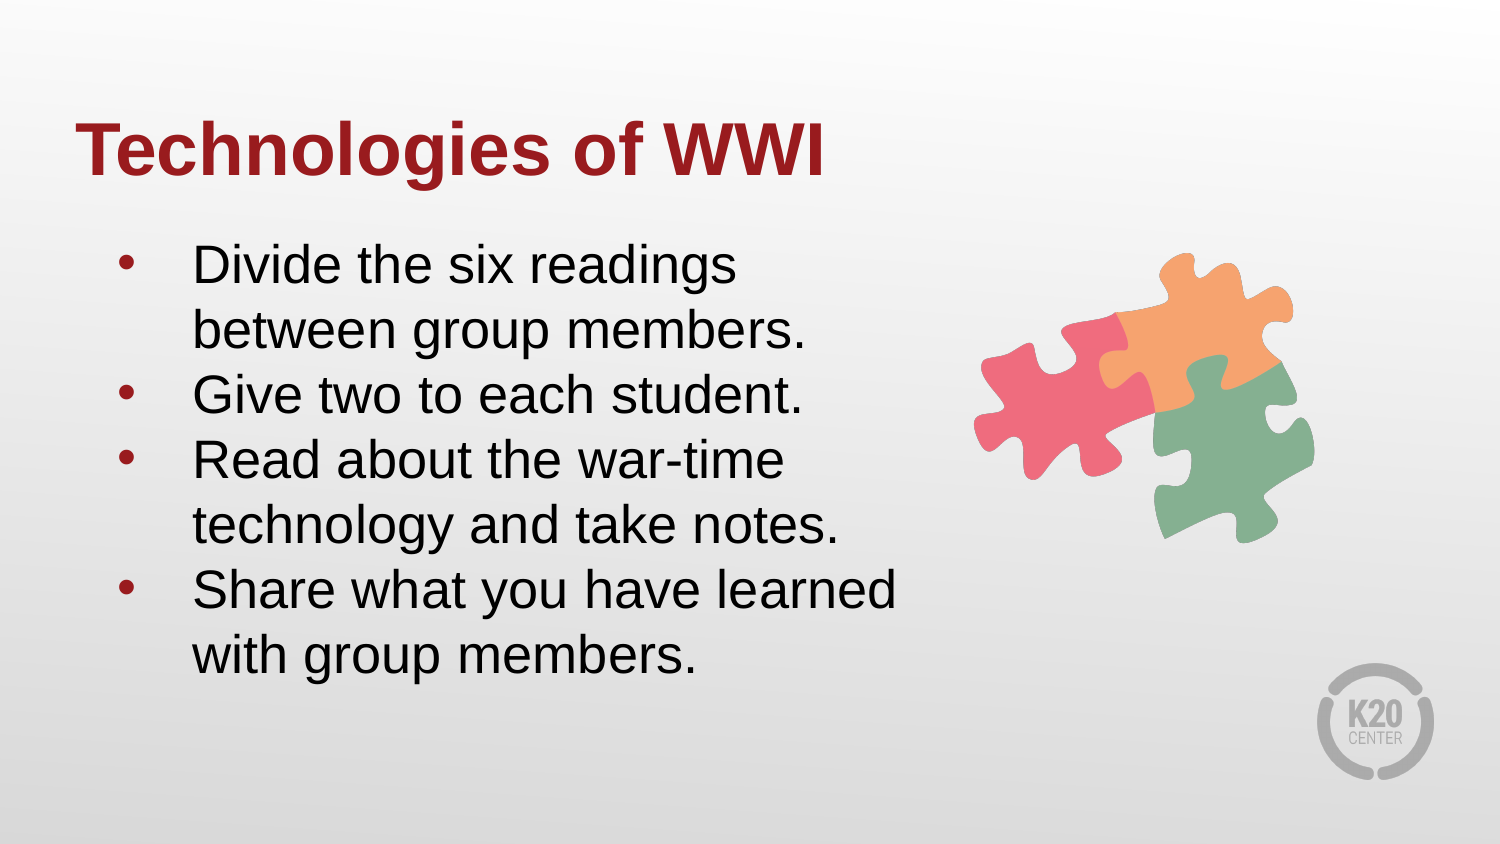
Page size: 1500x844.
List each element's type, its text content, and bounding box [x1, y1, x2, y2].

title Technologies of WWI [75, 50, 848, 191]
picture [969, 223, 1319, 573]
picture [1300, 646, 1451, 797]
list Divide the six readings between group members. Give two to each student. Read about the war-time technology and take notes. Share what you have learned with group members. [75, 214, 919, 808]
